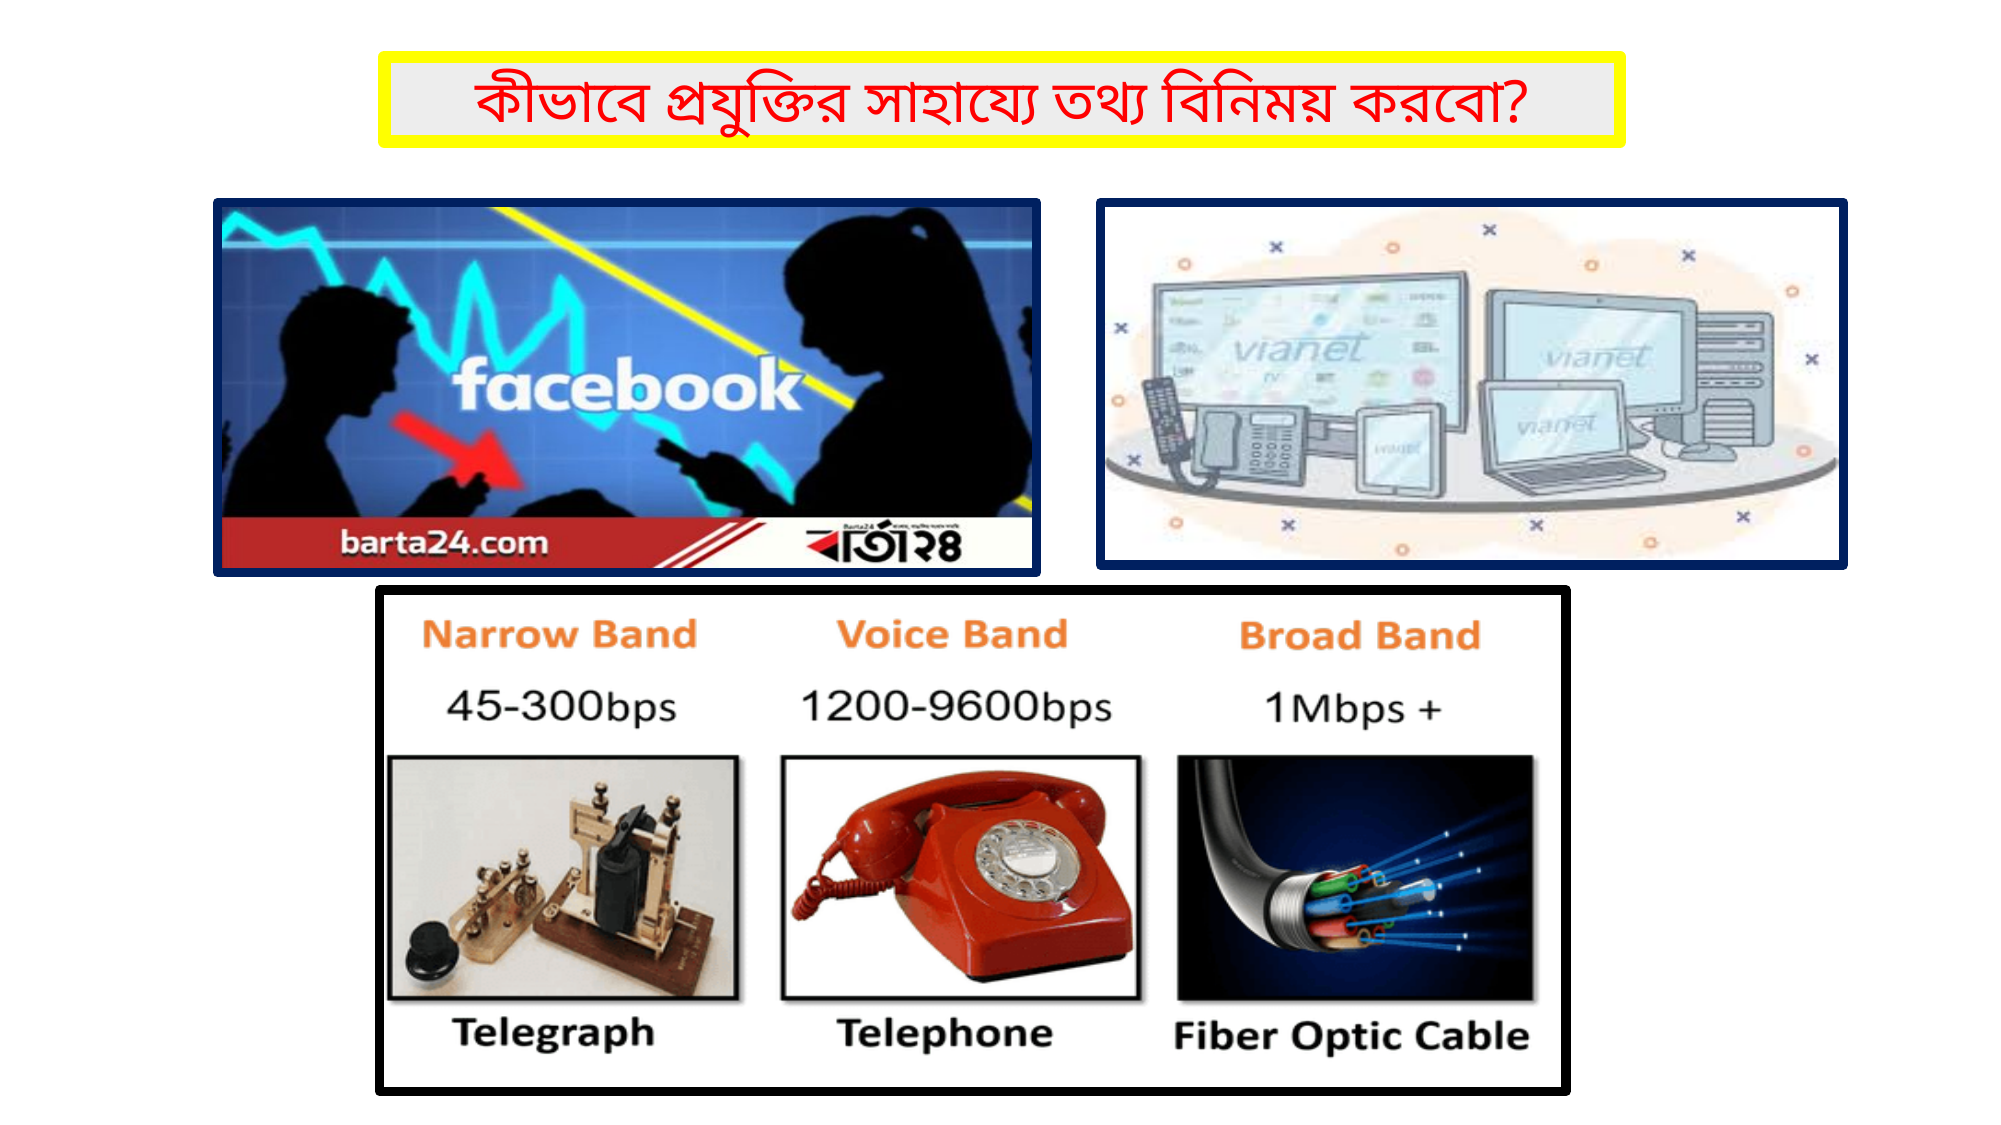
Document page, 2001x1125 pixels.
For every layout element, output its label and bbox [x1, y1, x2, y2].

text_box [222, 56, 1839, 1087]
